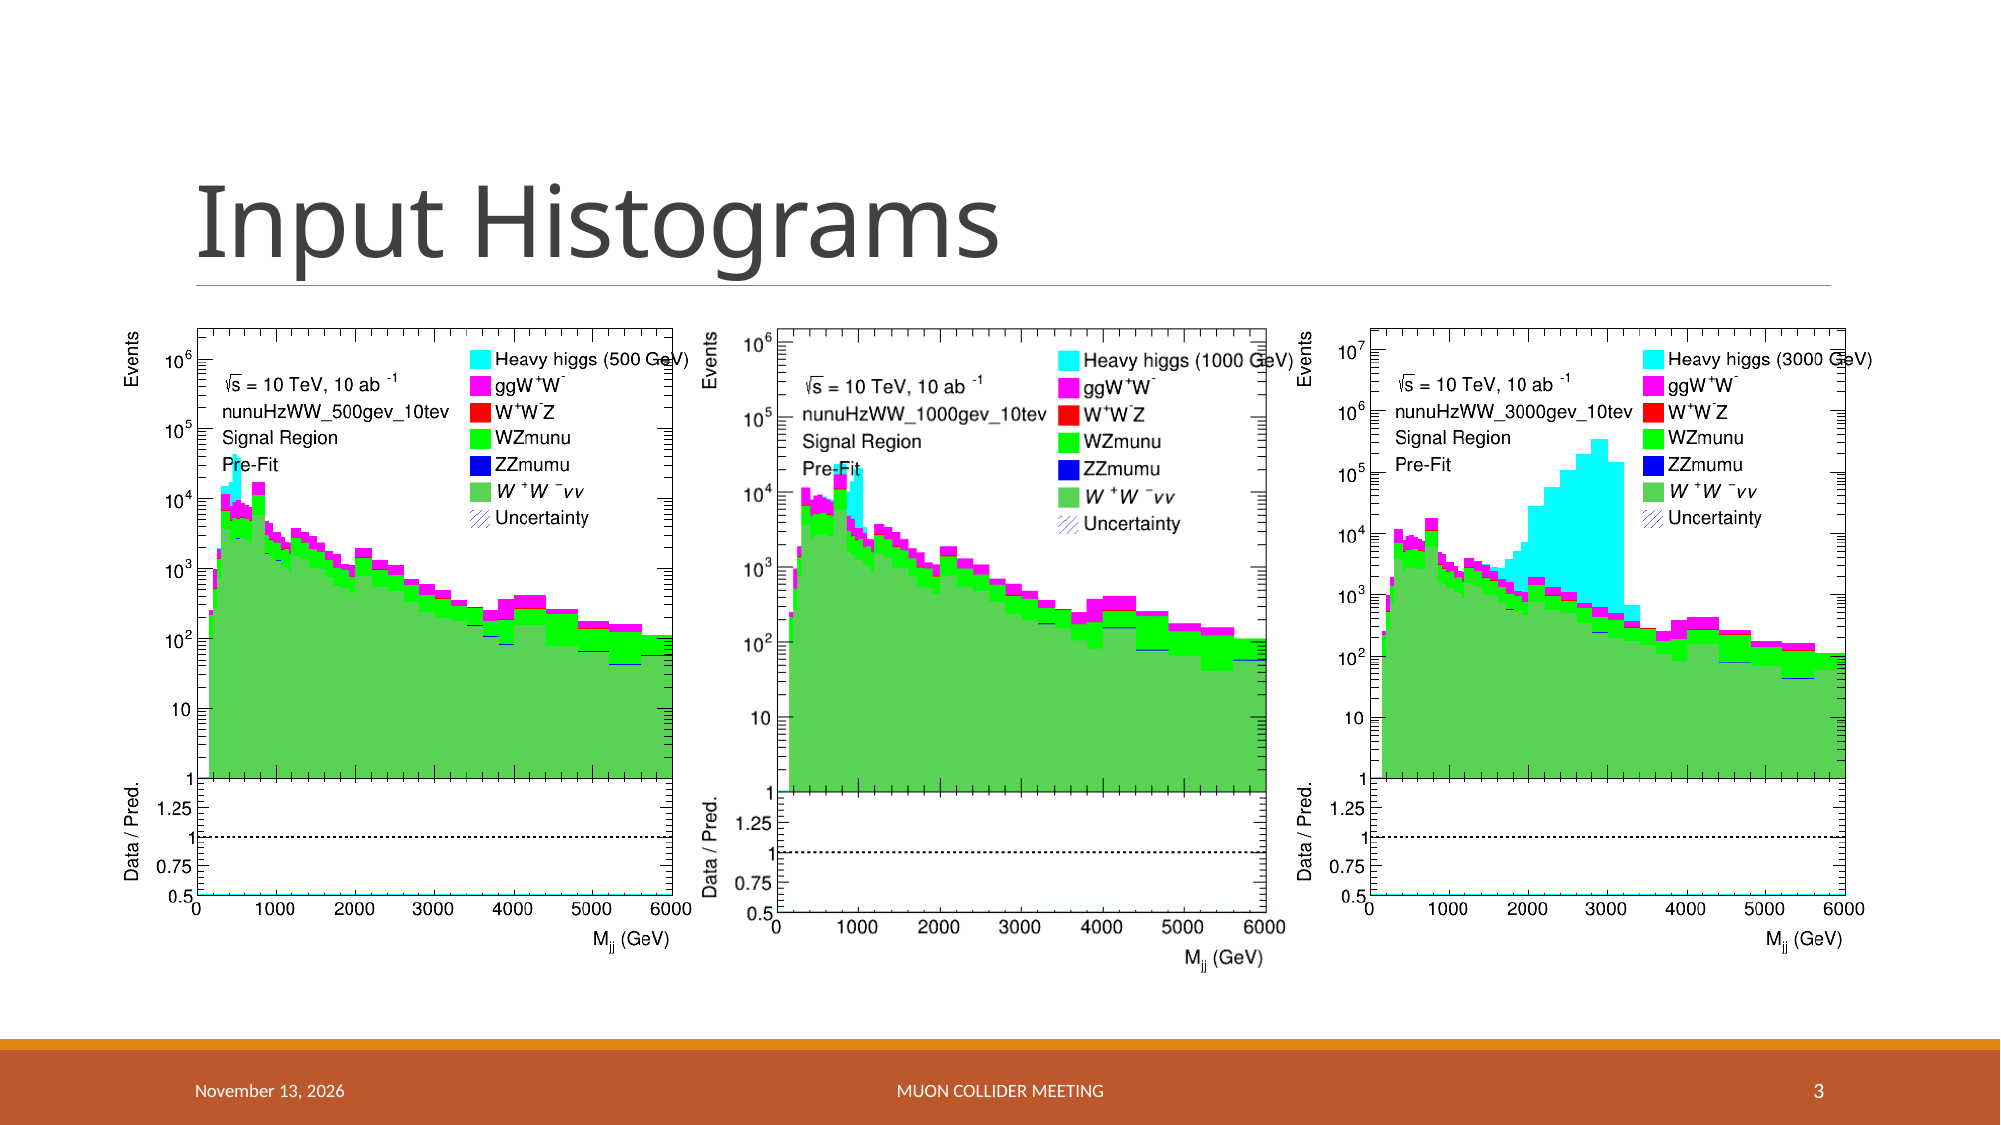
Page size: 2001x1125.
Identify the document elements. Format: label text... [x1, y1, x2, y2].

title Input Histograms [180, 47, 1830, 285]
footer Muon Collider Meeting [604, 1059, 1396, 1120]
slide_number 3 [1624, 1059, 1840, 1120]
picture [114, 302, 1297, 983]
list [1303, 302, 1875, 964]
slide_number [180, 1059, 586, 1120]
